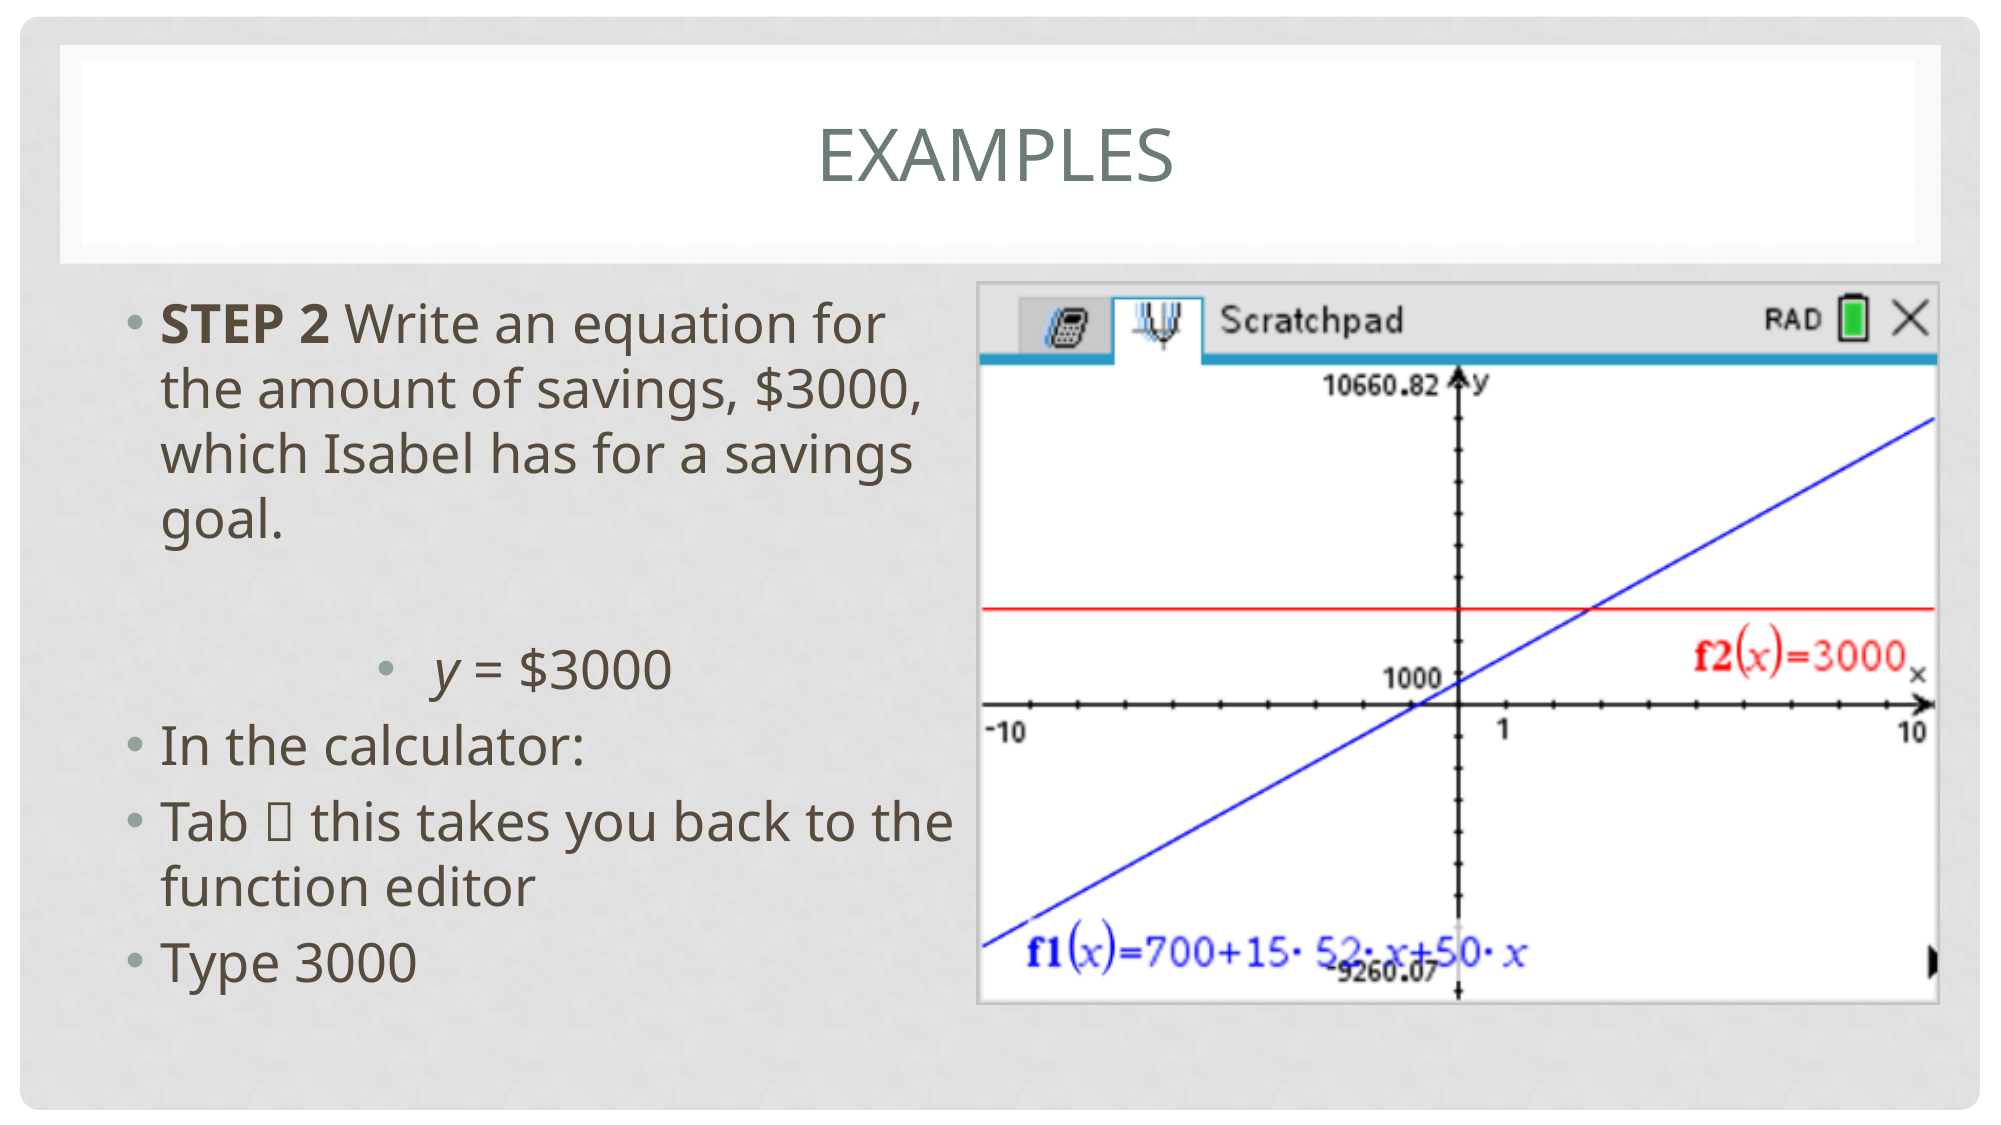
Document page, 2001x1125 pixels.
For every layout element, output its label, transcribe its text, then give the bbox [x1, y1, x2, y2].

title Examples [93, 66, 1900, 238]
list STEP 2 Write an equation for the amount of savings, $3000, which Isabel has for a savings goal. y = $3000 In the calculator: Tab  this takes you back to the function editor Type 3000 [93, 281, 976, 1005]
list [976, 281, 1941, 1006]
